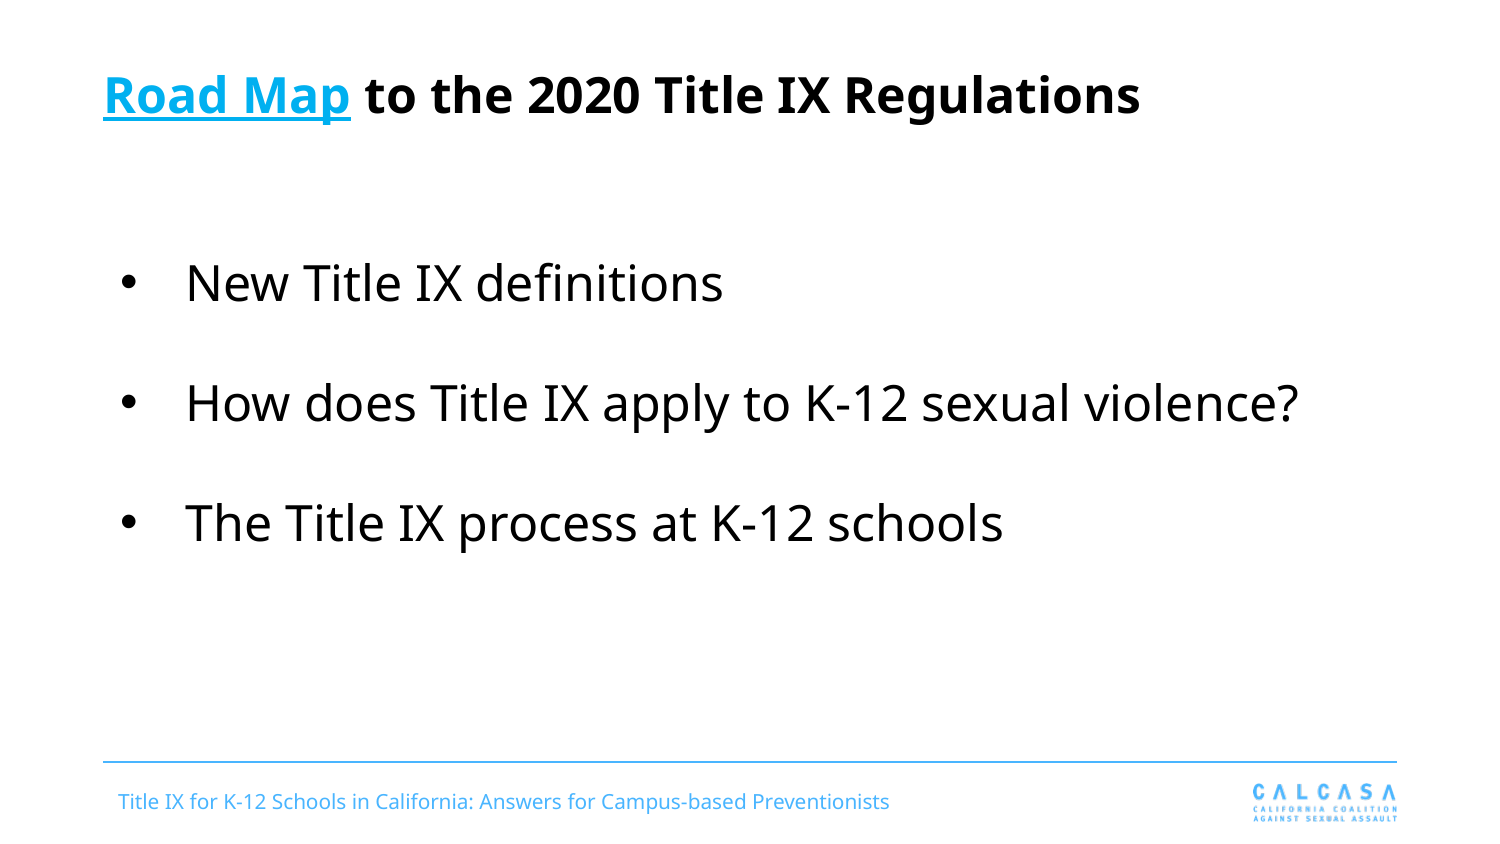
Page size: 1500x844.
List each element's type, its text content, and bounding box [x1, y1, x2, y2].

list New Title IX definitions How does Title IX apply to K-12 sexual violence? The Title IX process at K-12 schools [103, 176, 1397, 712]
title Road Map to the 2020 Title IX Regulations [103, 70, 1397, 142]
picture [1253, 783, 1397, 822]
